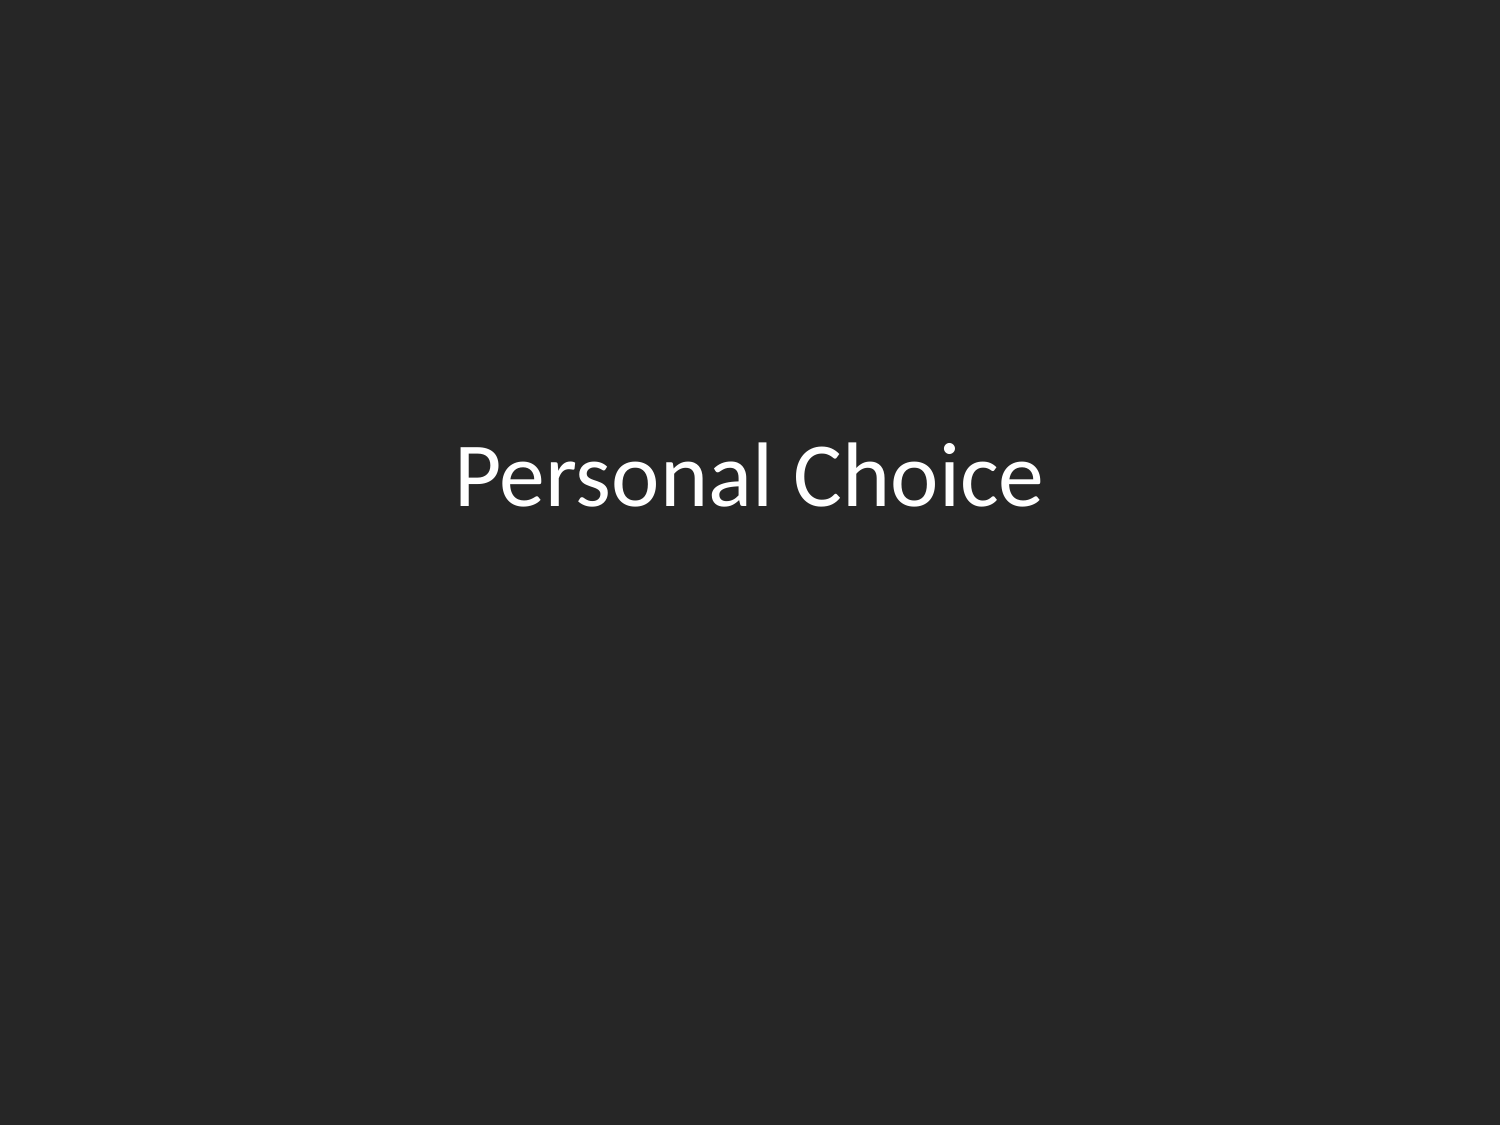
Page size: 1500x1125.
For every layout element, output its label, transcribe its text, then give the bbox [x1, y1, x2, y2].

title Personal Choice [112, 349, 1388, 591]
